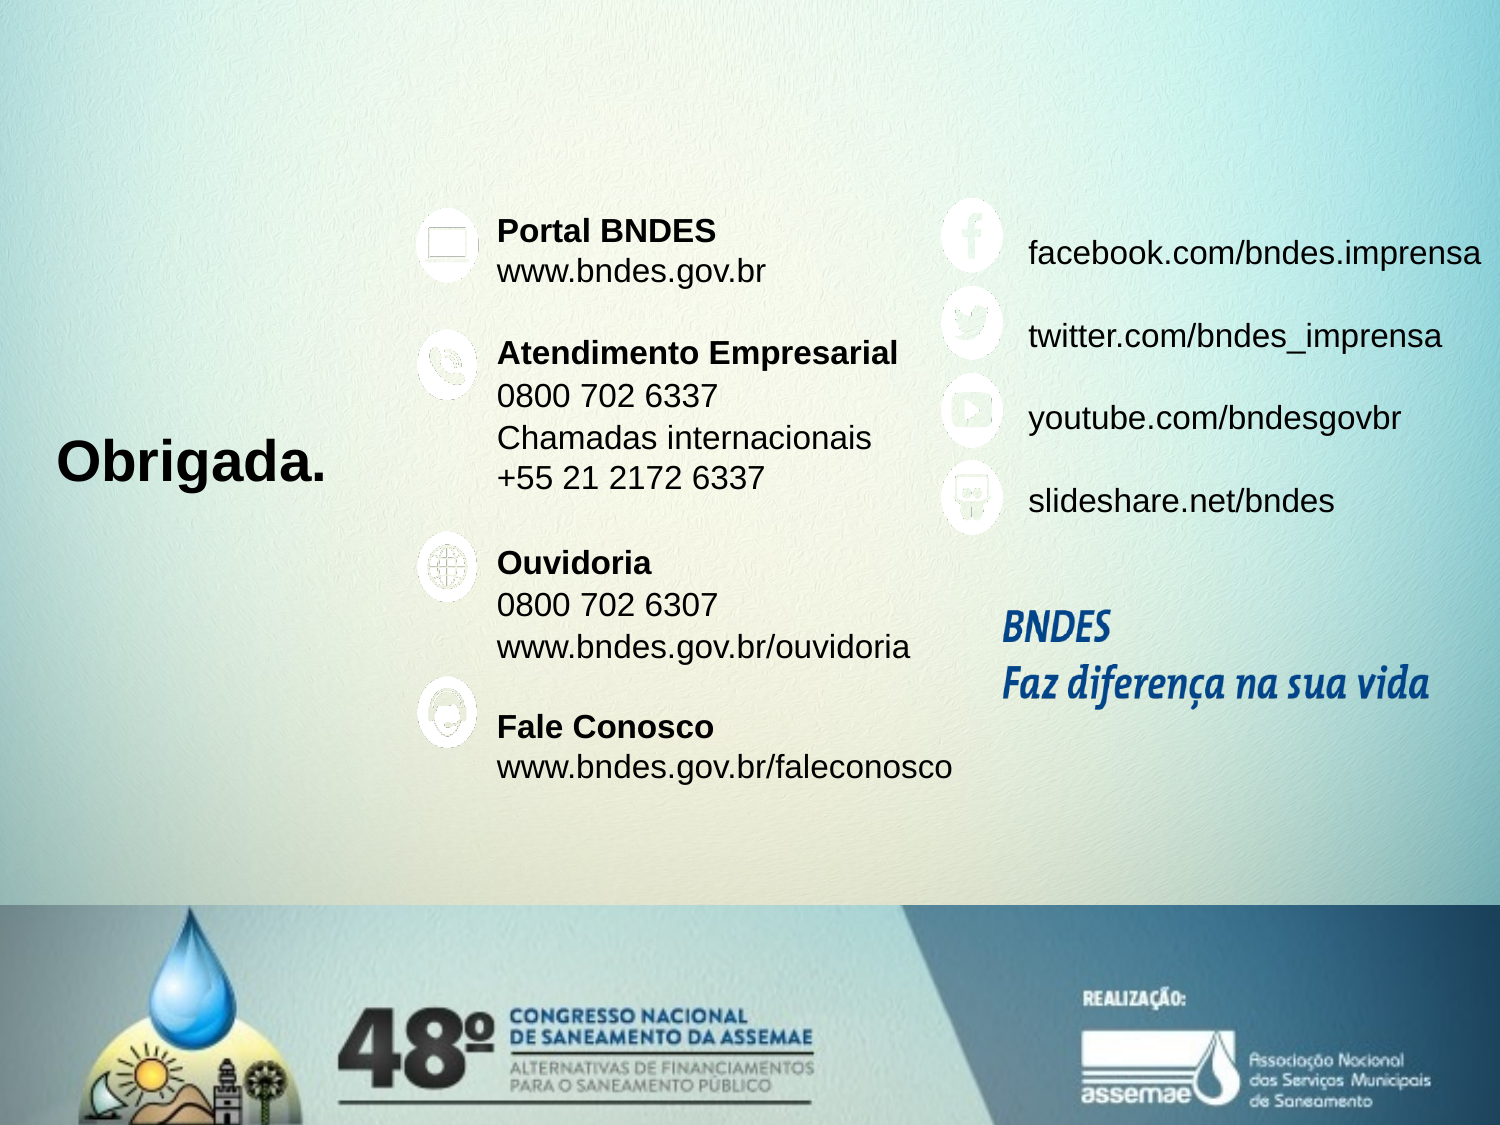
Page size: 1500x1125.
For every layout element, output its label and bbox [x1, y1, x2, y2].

text_box [407, 198, 1002, 798]
picture [0, 0, 1500, 1125]
text_box [932, 184, 1500, 544]
